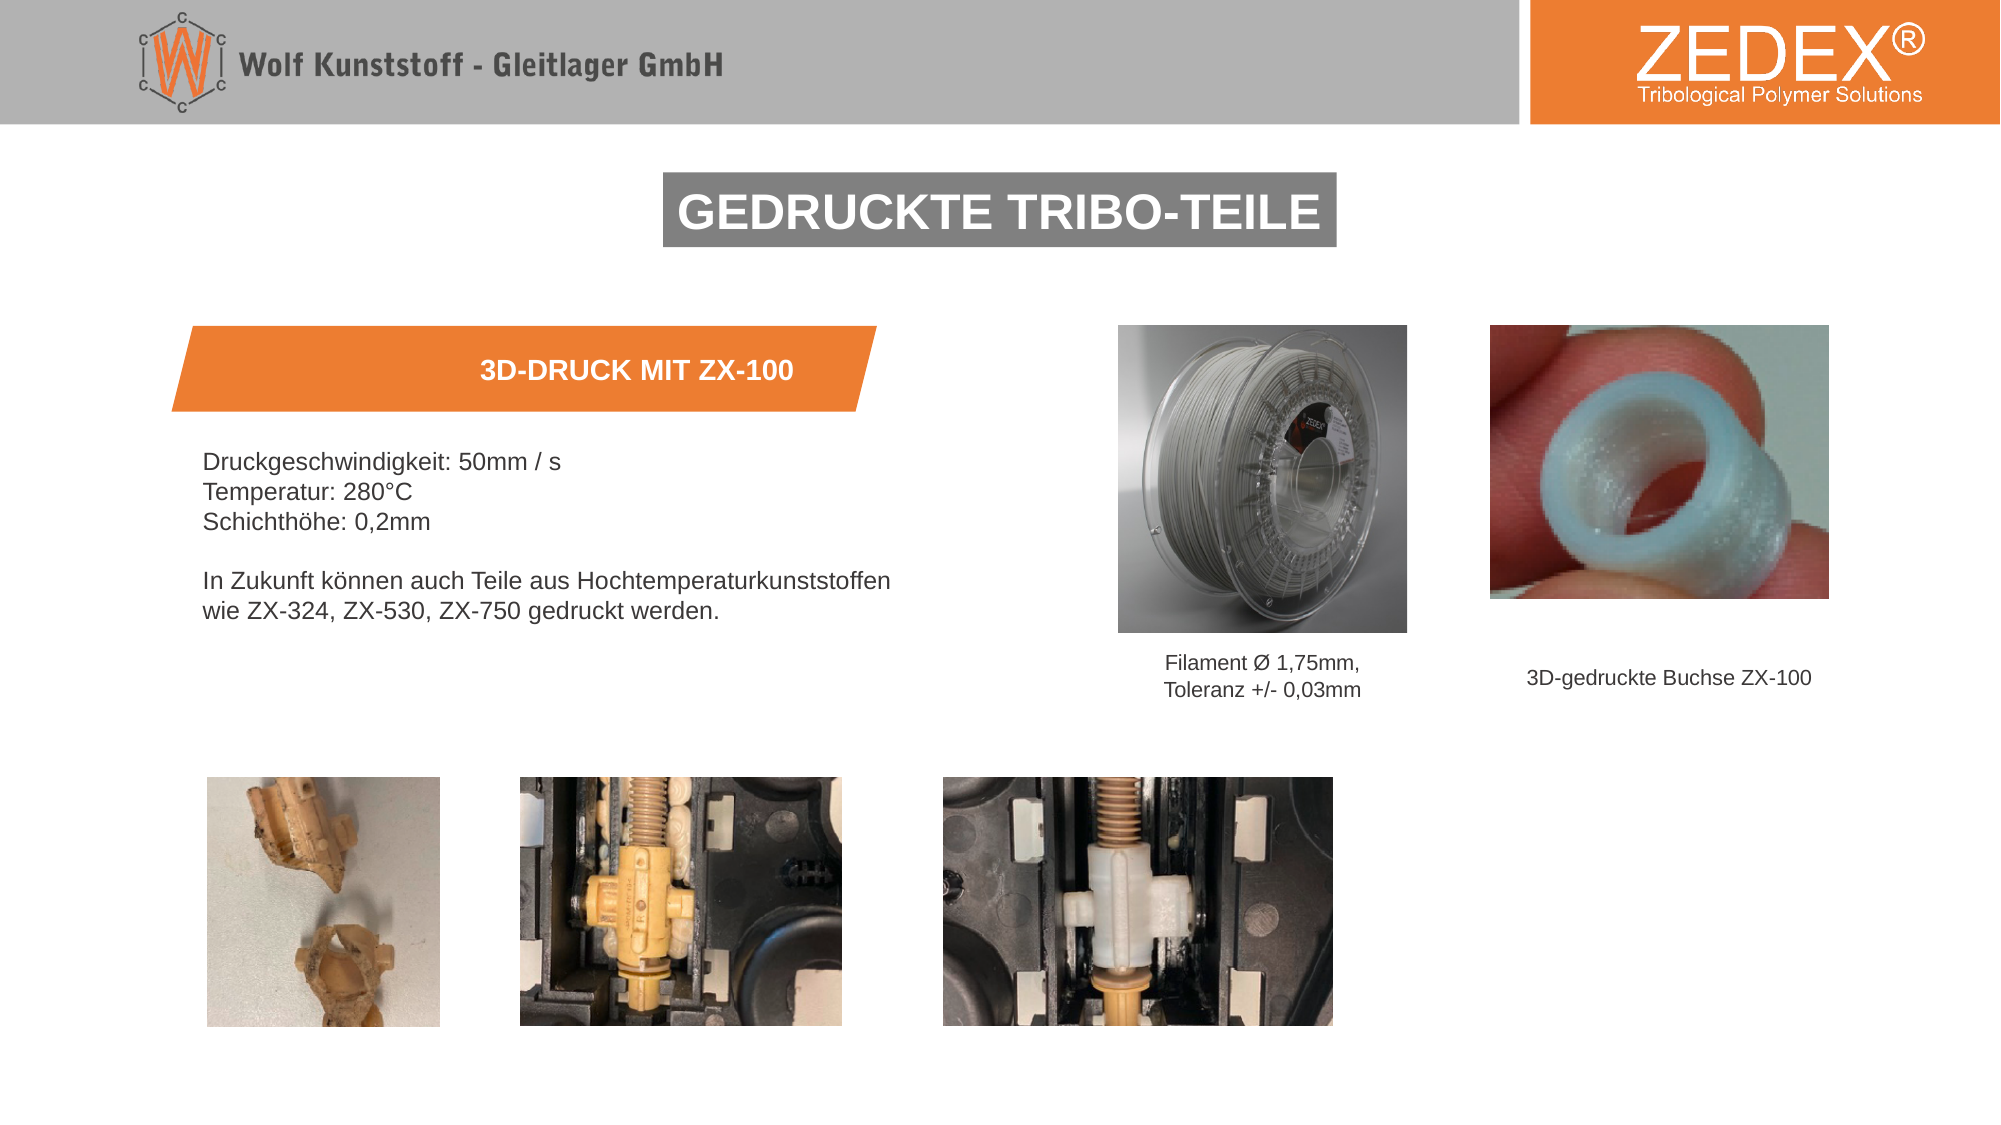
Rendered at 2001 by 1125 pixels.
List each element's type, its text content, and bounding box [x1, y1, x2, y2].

picture [943, 777, 1333, 1026]
picture [1490, 325, 1829, 599]
picture [207, 777, 440, 1027]
text_box 3D-gedruckte Buchse ZX-100 [1511, 656, 1828, 698]
picture [111, 0, 777, 121]
text_box GEDRUCKTE TRIBO-TEILE [663, 172, 1337, 248]
picture [1117, 325, 1408, 633]
text_box Filament Ø 1,75mm, Toleranz +/- 0,03mm [1095, 641, 1430, 709]
picture [520, 777, 842, 1026]
picture [1637, 22, 1925, 106]
text_box Druckgeschwindigkeit: 50mm / s Temperatur: 280°C Schichthöhe: 0,2mm In Zukunft können auch Teile aus Hochtemperaturkunststoffen wie ZX-324, ZX-530, ZX-750 gedruckt werden. [187, 437, 942, 633]
text_box 3D-DRUCK MIT ZX-100 [170, 325, 878, 413]
